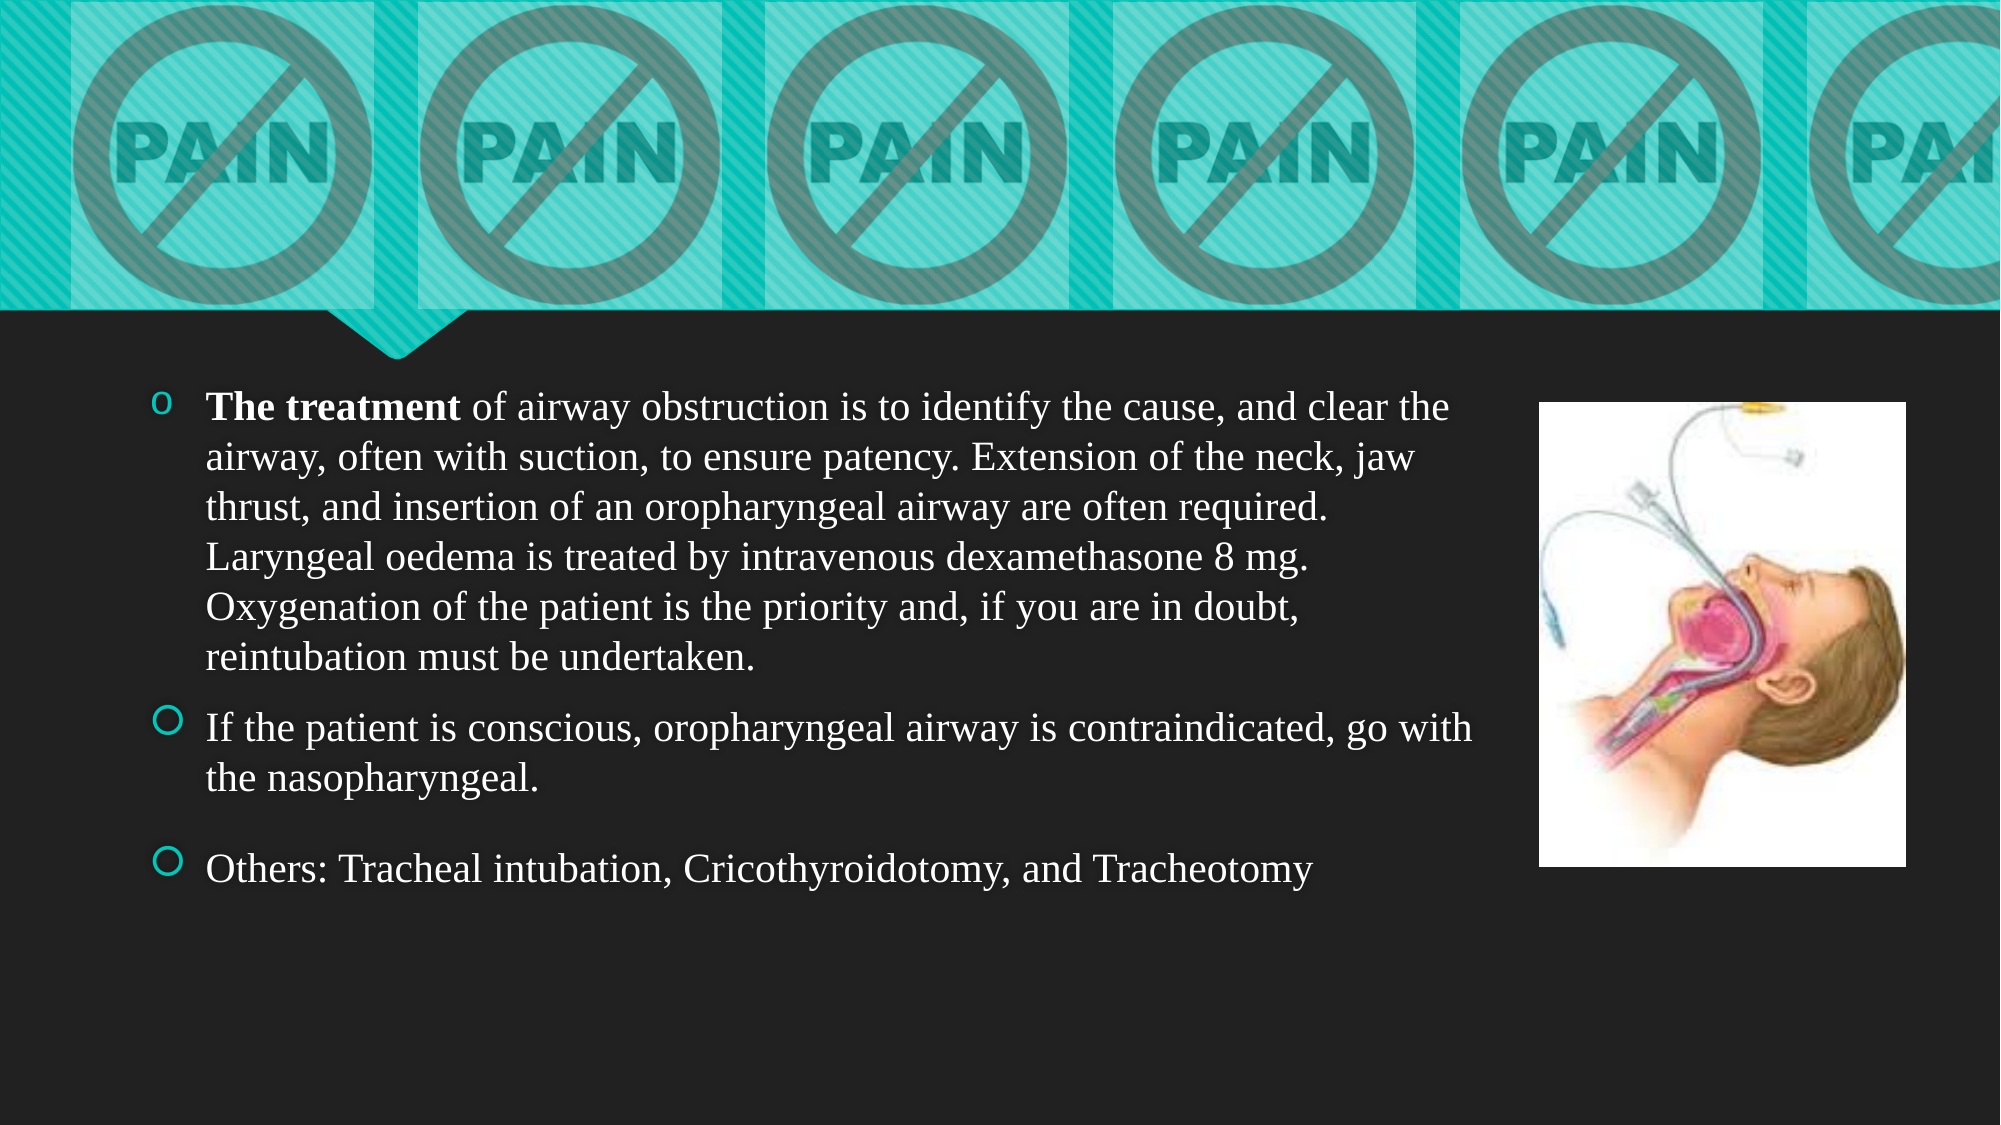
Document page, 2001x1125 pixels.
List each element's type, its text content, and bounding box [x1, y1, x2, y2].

picture [1459, 1, 1764, 310]
picture [765, 1, 1069, 310]
picture [1807, 1, 2000, 310]
picture [1539, 402, 1906, 867]
picture [418, 1, 722, 310]
picture [1112, 1, 1416, 310]
list The treatment of airway obstruction is to identify the cause, and clear the airway, often with suction, to ensure patency. Extension of the neck, jaw thrust, and insertion of an oropharyngeal airway are often required. Laryngeal oedema is treated by intravenous dexamethasone 8 mg. Oxygenation of the patient is the priority and, if you are in doubt, reintubation must be undertaken. If the patient is conscious, oropharyngeal airway is contraindicated, go with the nasopharyngeal. Others: Tracheal intubation, Cricothyroidotomy, and Tracheotomy [134, 308, 1494, 962]
picture [71, 1, 375, 310]
